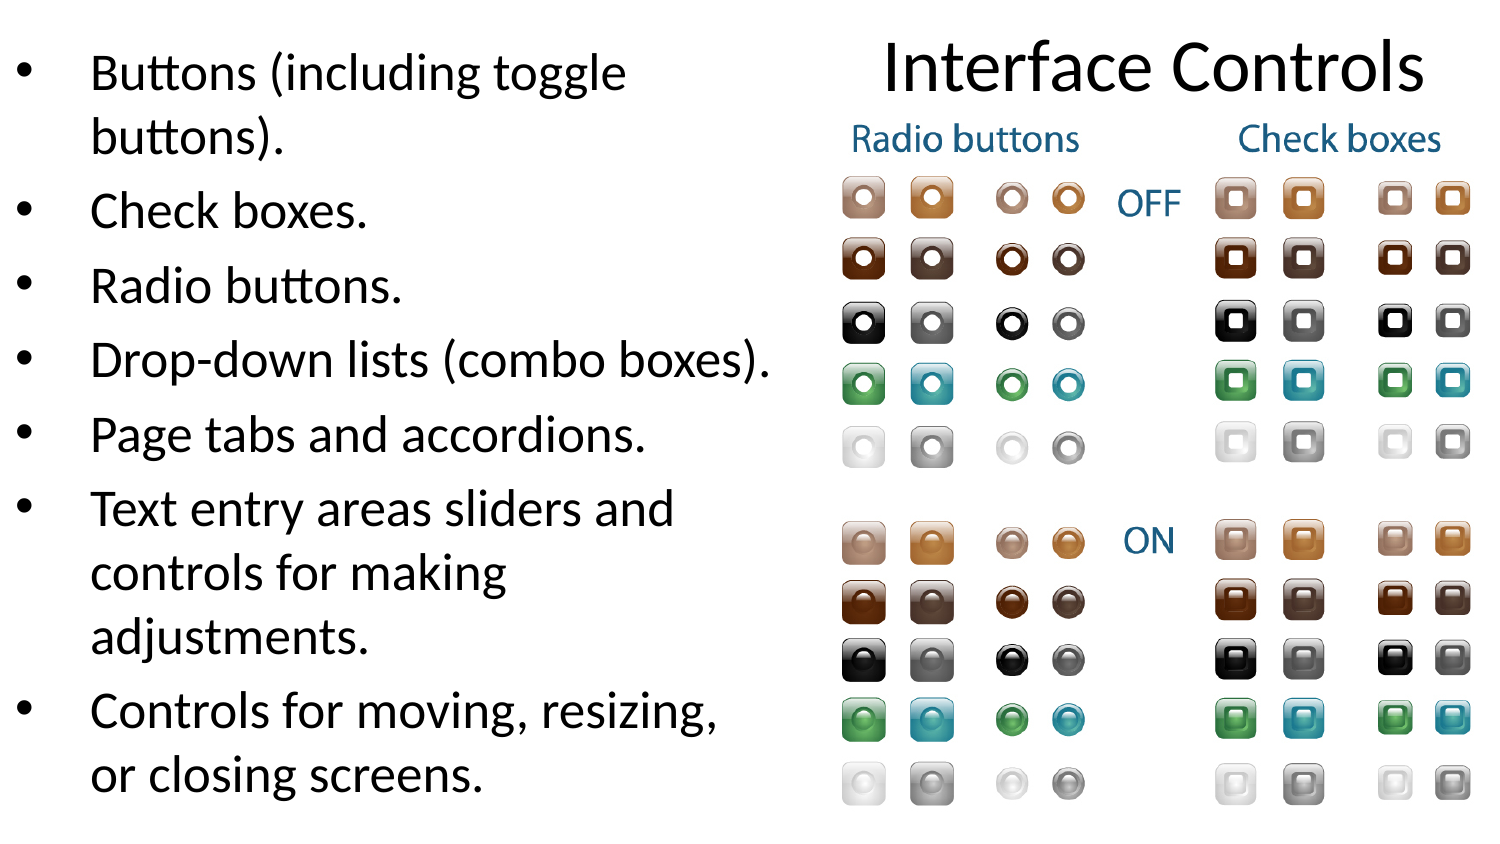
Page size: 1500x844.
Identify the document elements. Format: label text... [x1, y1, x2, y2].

picture [805, 109, 1495, 836]
subtitle Buttons (including toggle buttons). Check boxes. Radio buttons. Drop-down lists (combo boxes). Page tabs and accordions. Text entry areas sliders and controls for making adjustments. Controls for moving, resizing, or closing screens. [0, 2, 788, 838]
title Interface Controls [806, 0, 1500, 122]
